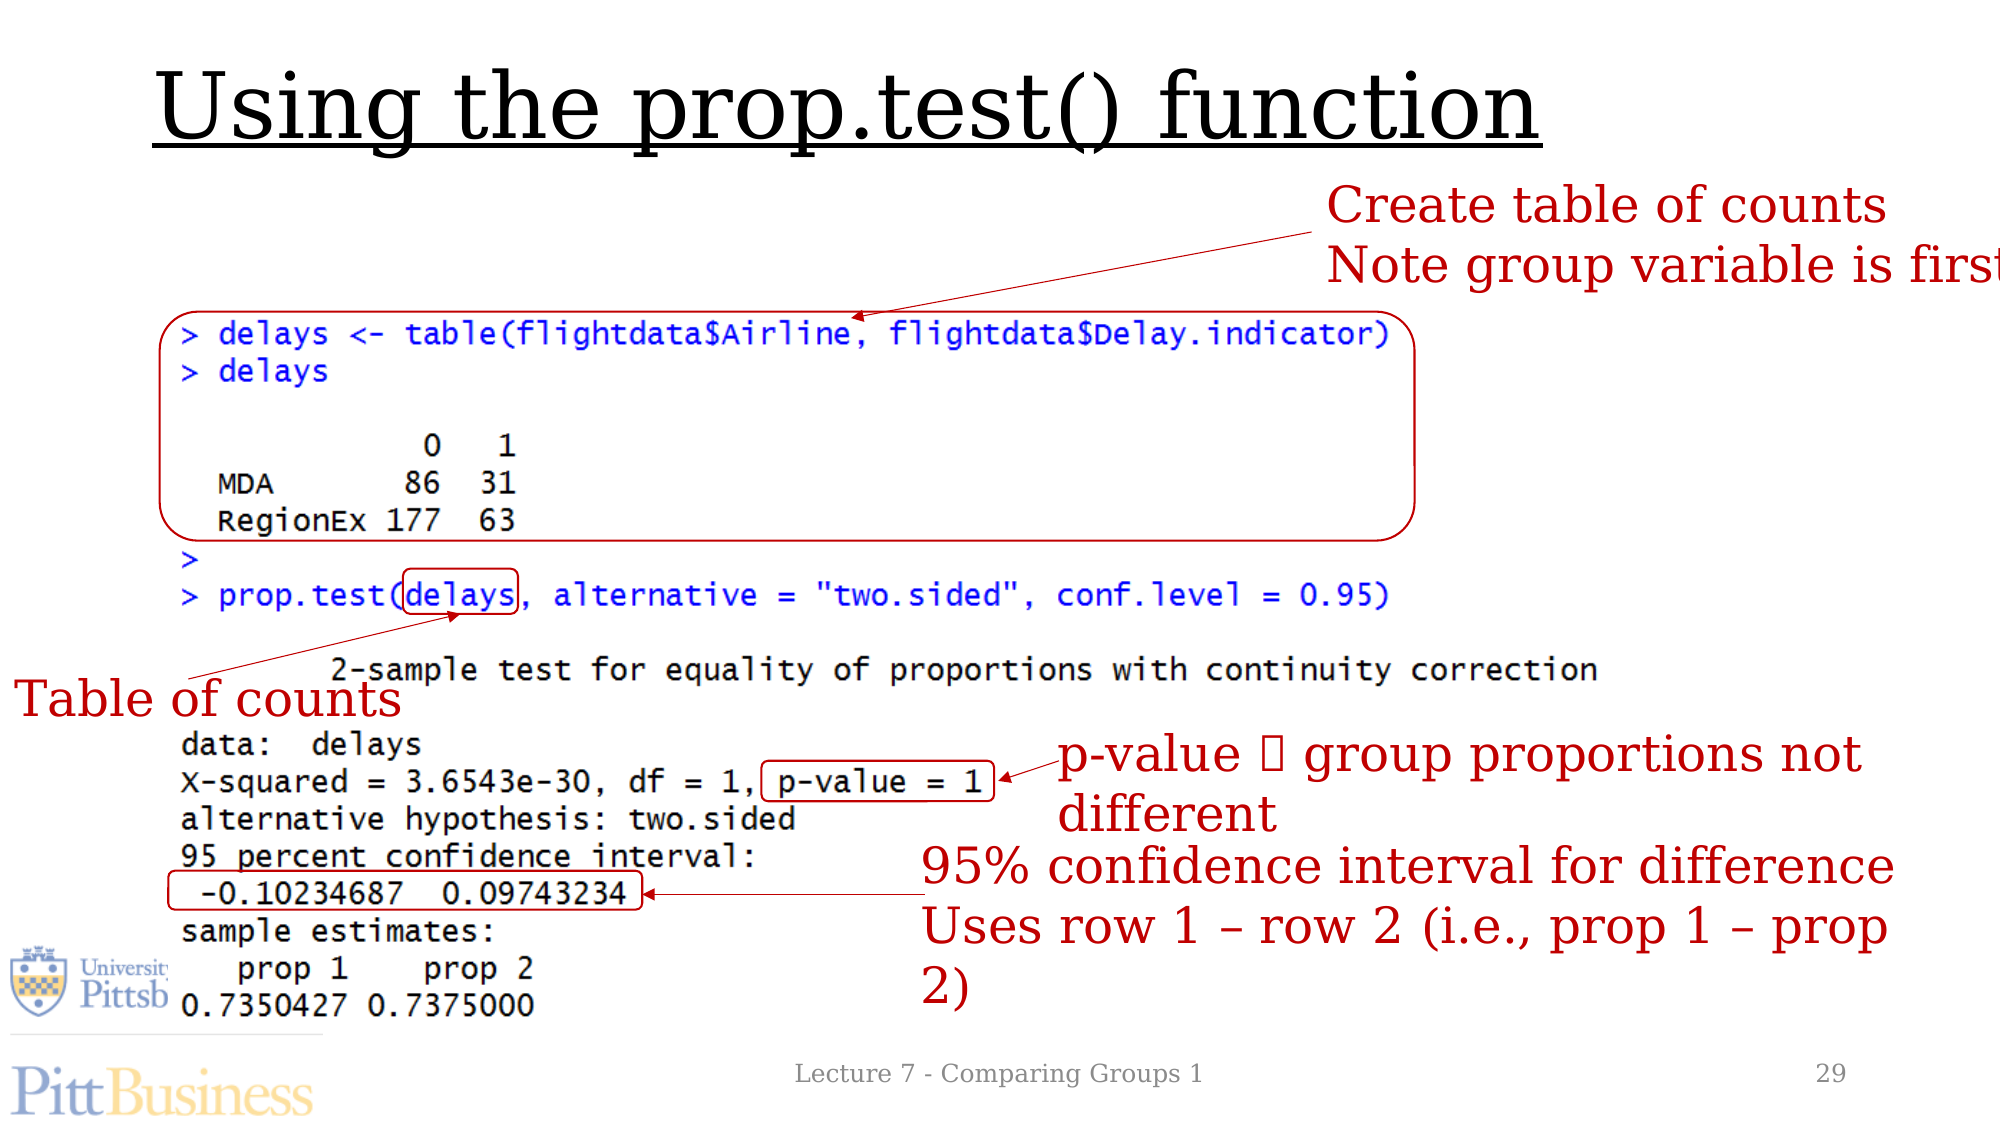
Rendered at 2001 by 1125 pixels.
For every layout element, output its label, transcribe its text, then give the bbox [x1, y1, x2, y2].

title Using the prop.test() function [137, 0, 1863, 218]
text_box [851, 232, 1312, 319]
text_box [158, 324, 168, 528]
text_box p-value  group proportions not different [1612, 714, 1992, 850]
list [168, 313, 1612, 1028]
text_box Table of counts [0, 659, 168, 734]
slide_number 29 [1412, 1042, 1863, 1103]
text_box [998, 760, 1060, 781]
text_box Create table of counts Note group variable is first [1311, 164, 2000, 300]
footer Lecture 7 - Comparing Groups 1 [662, 1042, 1338, 1103]
text_box 95% confidence interval for difference Uses row 1 – row 2 (i.e., prop 1 – prop 2) [1612, 850, 1972, 1021]
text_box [188, 613, 461, 679]
